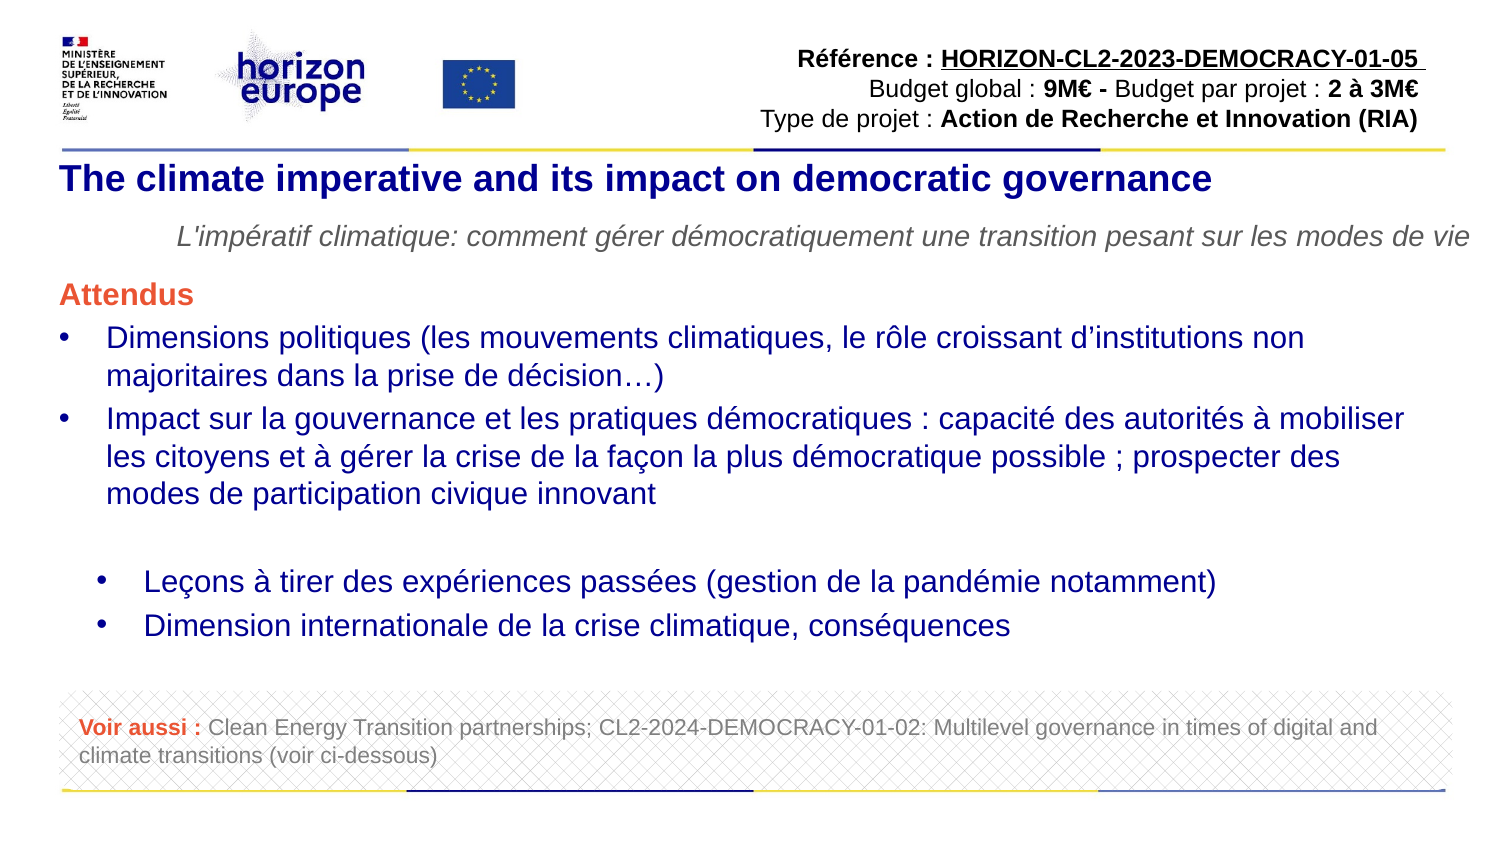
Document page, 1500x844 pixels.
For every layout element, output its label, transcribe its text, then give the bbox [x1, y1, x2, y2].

title The climate imperative and its impact on democratic governance [59, 159, 1441, 239]
text_box Voir aussi : Clean Energy Transition partnerships; CL2-2024-DEMOCRACY-01-02: Multilevel governance in times of digital and climate transitions (voir ci-dessous) [59, 690, 1453, 791]
text_box Référence : HORIZON-CL2-2023-DEMOCRACY-01-05 Budget global : 9M€ - Budget par projet : 2 à 3M€ Type de projet : Action de Recherche et Innovation (RIA) [638, 35, 1441, 170]
text_box L'impératif climatique: comment gérer démocratiquement une transition pesant sur les modes de vie [176, 217, 1500, 274]
list Attendus Dimensions politiques (les mouvements climatiques, le rôle croissant d’institutions non majoritaires dans la prise de décision…) Impact sur la gouvernance et les pratiques démocratiques : capacité des autorités à mobiliser les citoyens et à gérer la crise de la façon la plus démocratique possible ; prospecter des modes de participation civique innovant Leçons à tirer des expériences passées (gestion de la pandémie notamment) Dimension internationale de la crise climatique, conséquences [59, 273, 1441, 648]
picture [2, 1, 1500, 844]
